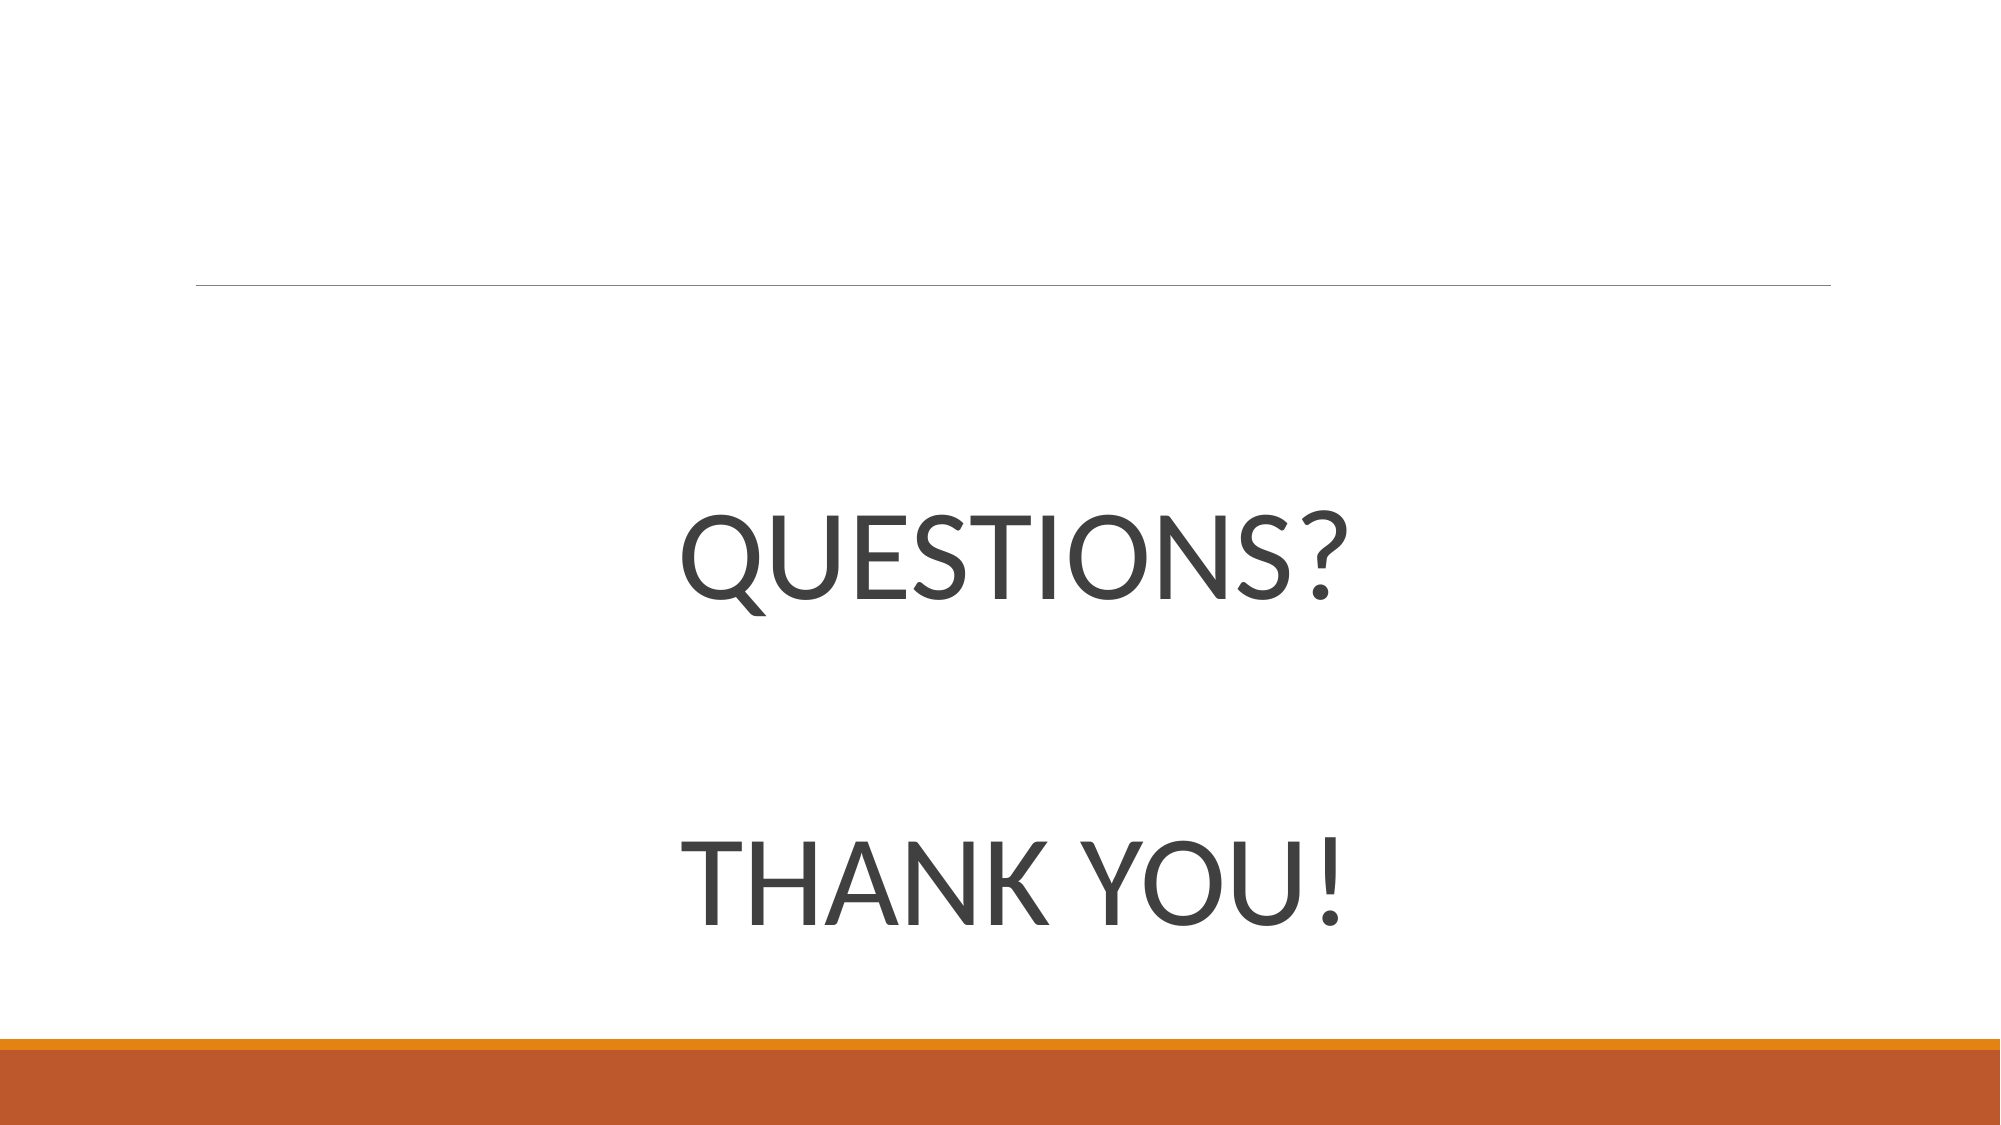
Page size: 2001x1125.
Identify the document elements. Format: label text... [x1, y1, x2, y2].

list QUESTIONS? THANK YOU! [180, 302, 1830, 963]
